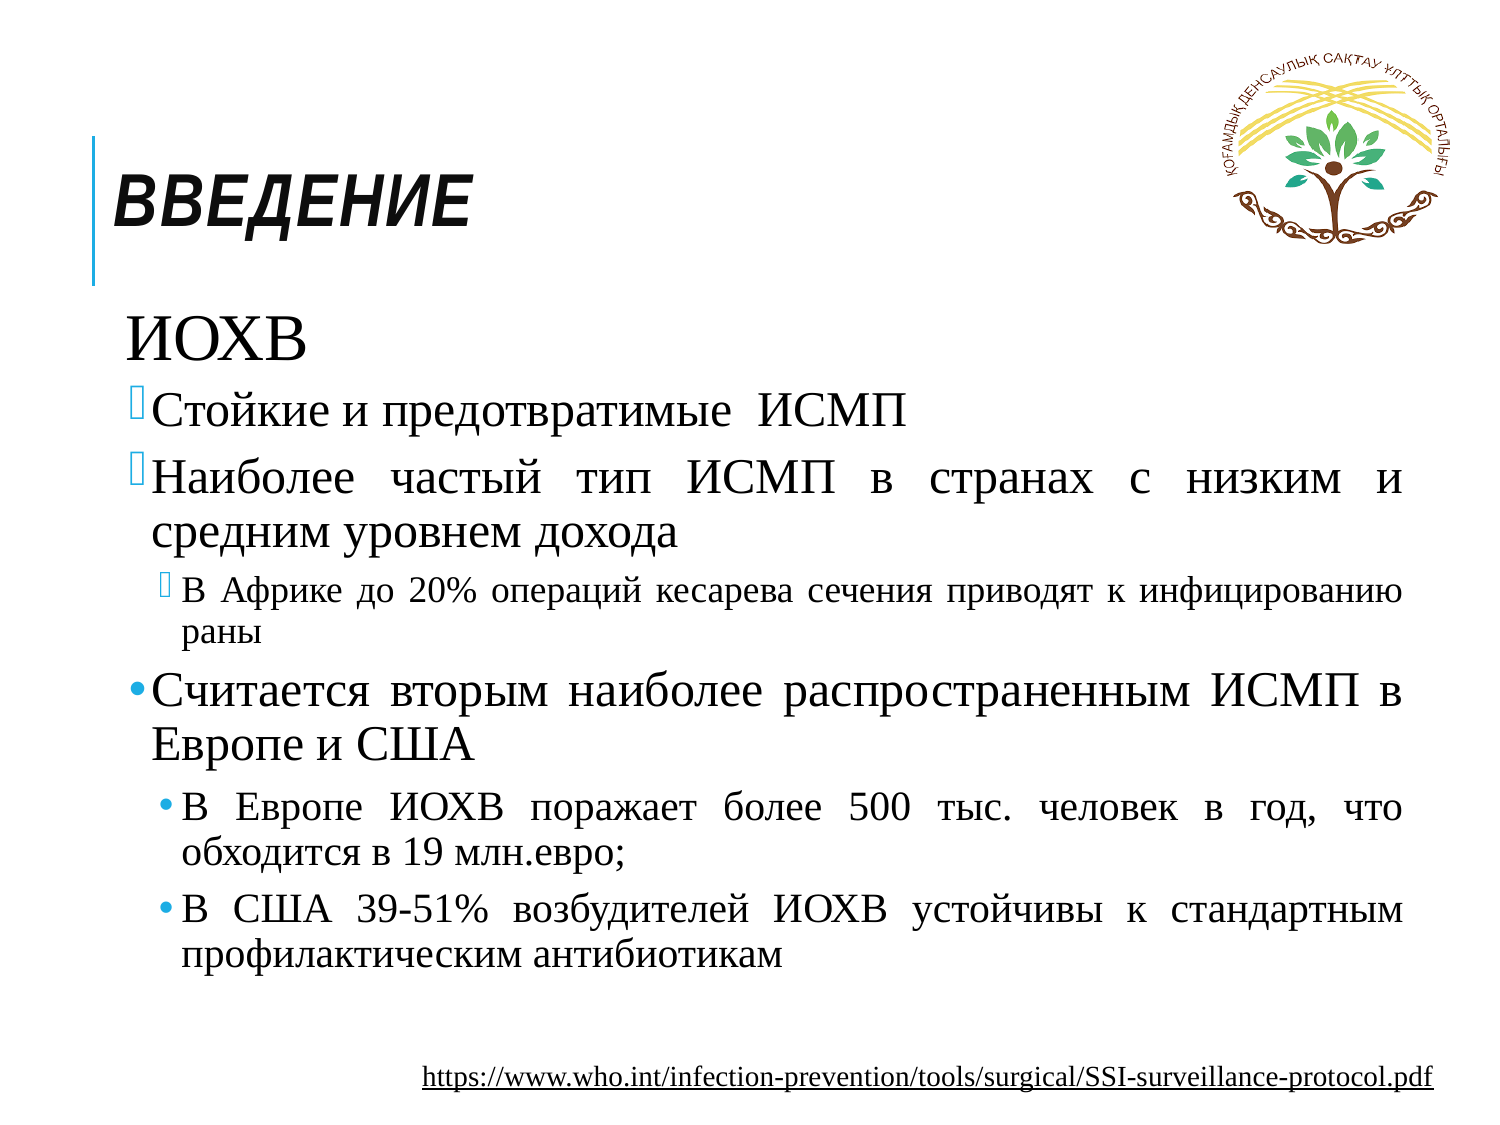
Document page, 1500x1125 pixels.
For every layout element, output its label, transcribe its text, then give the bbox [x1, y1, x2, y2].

title Введение [99, 139, 1440, 270]
picture [1222, 53, 1450, 244]
list ИОХВ Стойкие и предотвратимые ИСМП Наиболее частый тип ИСМП в странах с низким и средним уровнем дохода В Африке до 20% операций кесарева сечения приводят к инфицированию раны Считается вторым наиболее распространенным ИСМП в Европе и США В Европе ИОХВ поражает более 500 тыс. человек в год, что обходится в 19 млн.евро; В США 39-51% возбудителей ИОХВ устойчивы к стандартным профилактическим антибиотикам [100, 295, 1412, 1075]
text_box https://www.who.int/infection-prevention/tools/surgical/SSI-surveillance-protocol.pdf [407, 1049, 1471, 1100]
